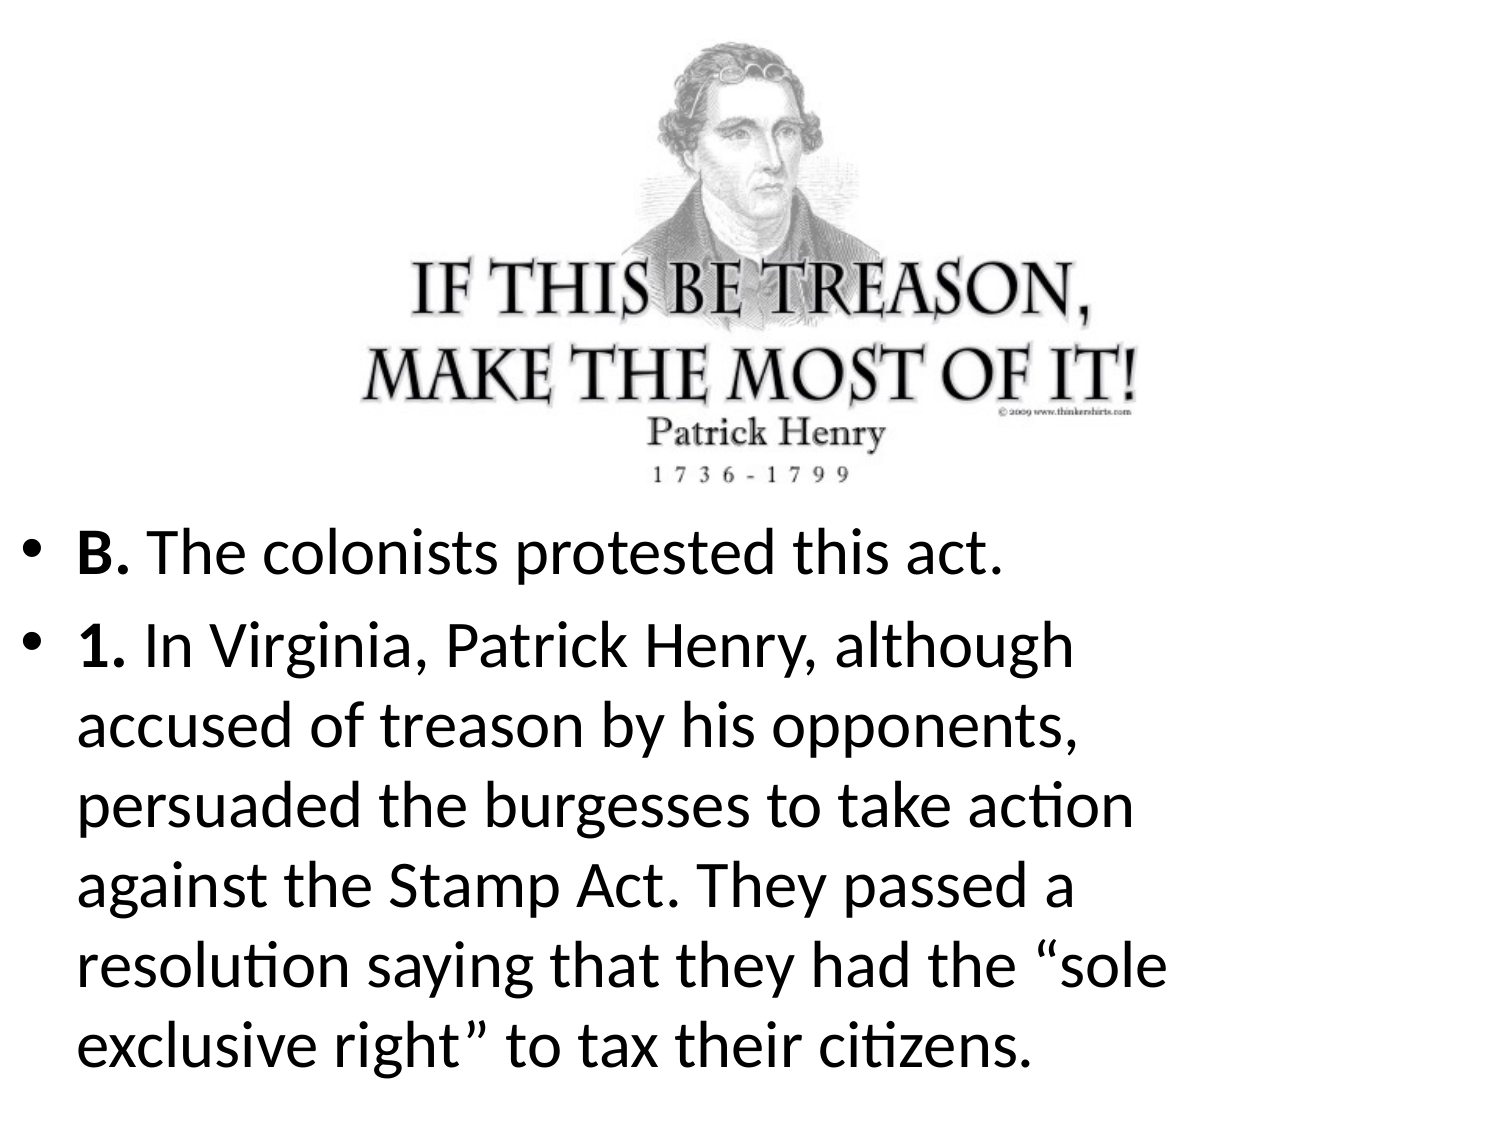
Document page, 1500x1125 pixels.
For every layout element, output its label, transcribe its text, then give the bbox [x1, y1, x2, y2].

picture [359, 14, 1141, 484]
list B. The colonists protested this act. 1. In Virginia, Patrick Henry, although accused of treason by his opponents, persuaded the burgesses to take action against the Stamp Act. They passed a resolution saying that they had the “sole exclusive right” to tax their citizens. [5, 500, 1275, 1125]
